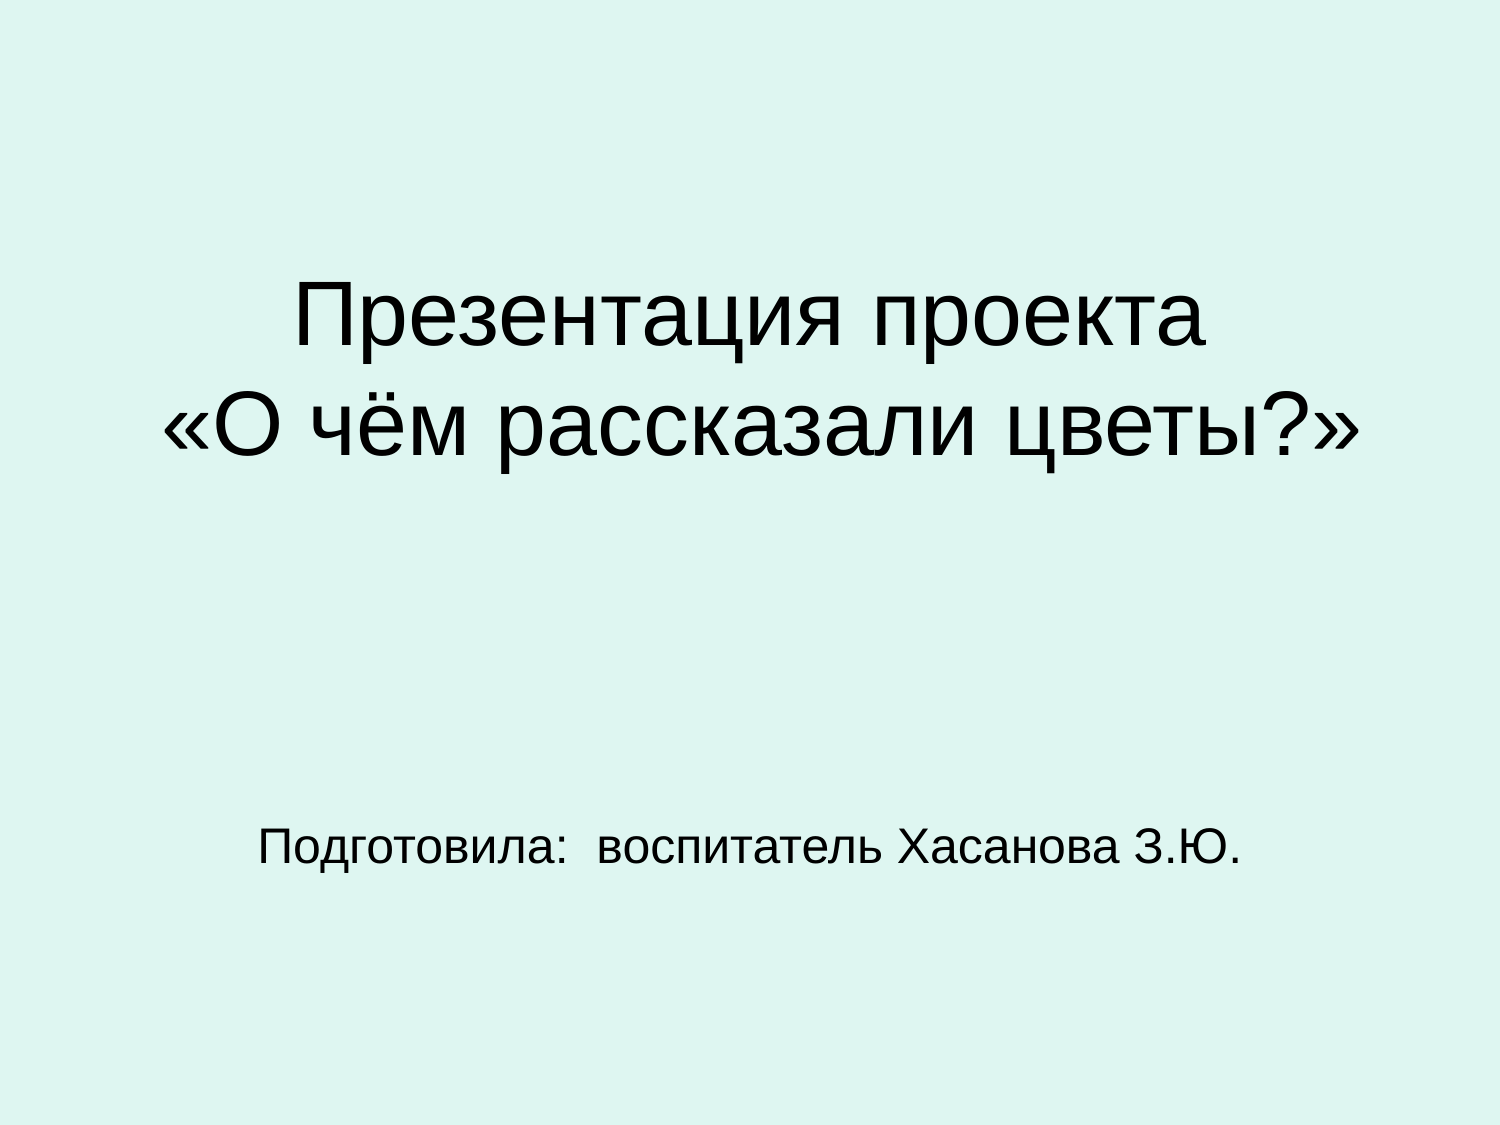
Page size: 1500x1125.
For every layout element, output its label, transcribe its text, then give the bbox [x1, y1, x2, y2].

subtitle Подготовила: воспитатель Хасанова З.Ю. [225, 812, 1275, 925]
title Презентация проекта «О чём рассказали цветы?» [112, 137, 1388, 591]
